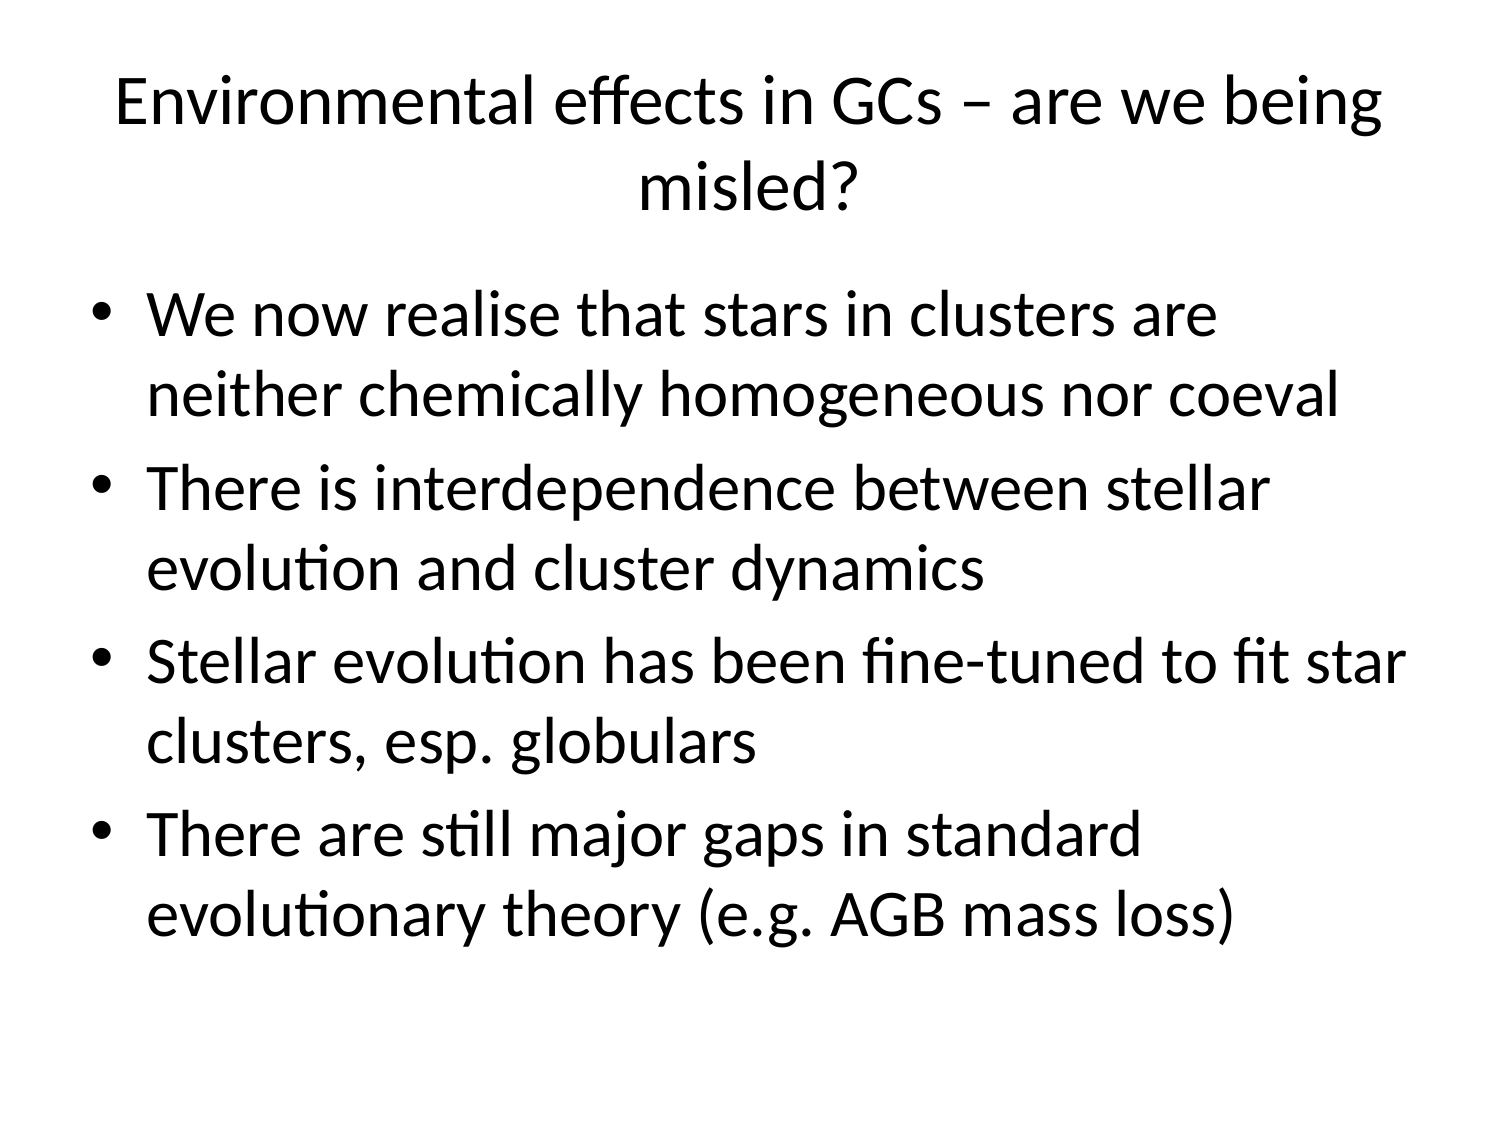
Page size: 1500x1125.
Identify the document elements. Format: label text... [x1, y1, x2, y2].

title Environmental effects in GCs – are we being misled? [75, 45, 1425, 233]
list We now realise that stars in clusters are neither chemically homogeneous nor coeval There is interdependence between stellar evolution and cluster dynamics Stellar evolution has been fine-tuned to fit star clusters, esp. globulars There are still major gaps in standard evolutionary theory (e.g. AGB mass loss) [75, 262, 1425, 1005]
